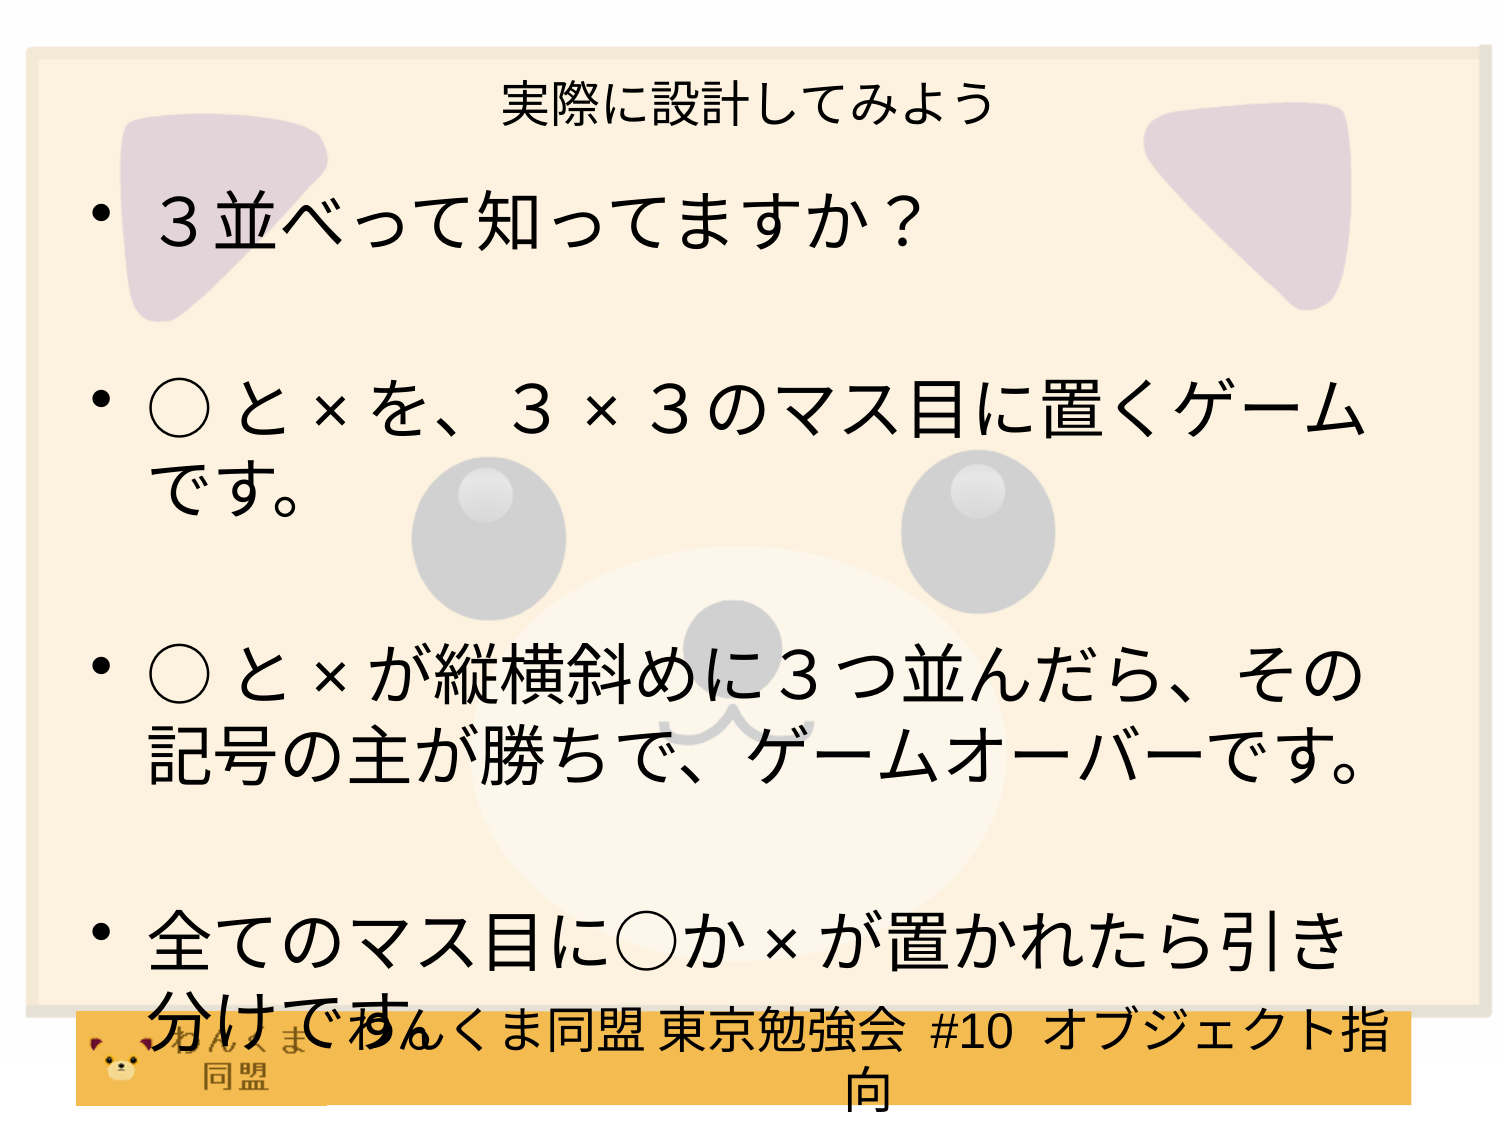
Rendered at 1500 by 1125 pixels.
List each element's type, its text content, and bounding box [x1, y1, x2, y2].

picture [734, 1006, 768, 1011]
picture [1353, 1006, 1362, 1011]
picture [794, 1006, 835, 1011]
picture [0, 0, 1500, 1106]
picture [1135, 1006, 1349, 1011]
picture [684, 1006, 730, 1011]
picture [884, 1006, 1134, 1011]
picture [770, 1006, 790, 1011]
list ３並べって知ってますか？ ○と×を、３×３のマス目に置くゲームです。 ○と×が縦横斜めに３つ並んだら、その記号の主が勝ちで、ゲームオーバーです。 全てのマス目に○か×が置かれたら引き分けです。 [74, 172, 1426, 1006]
title 実際に設計してみよう [74, 44, 1426, 162]
picture [837, 1006, 879, 1011]
